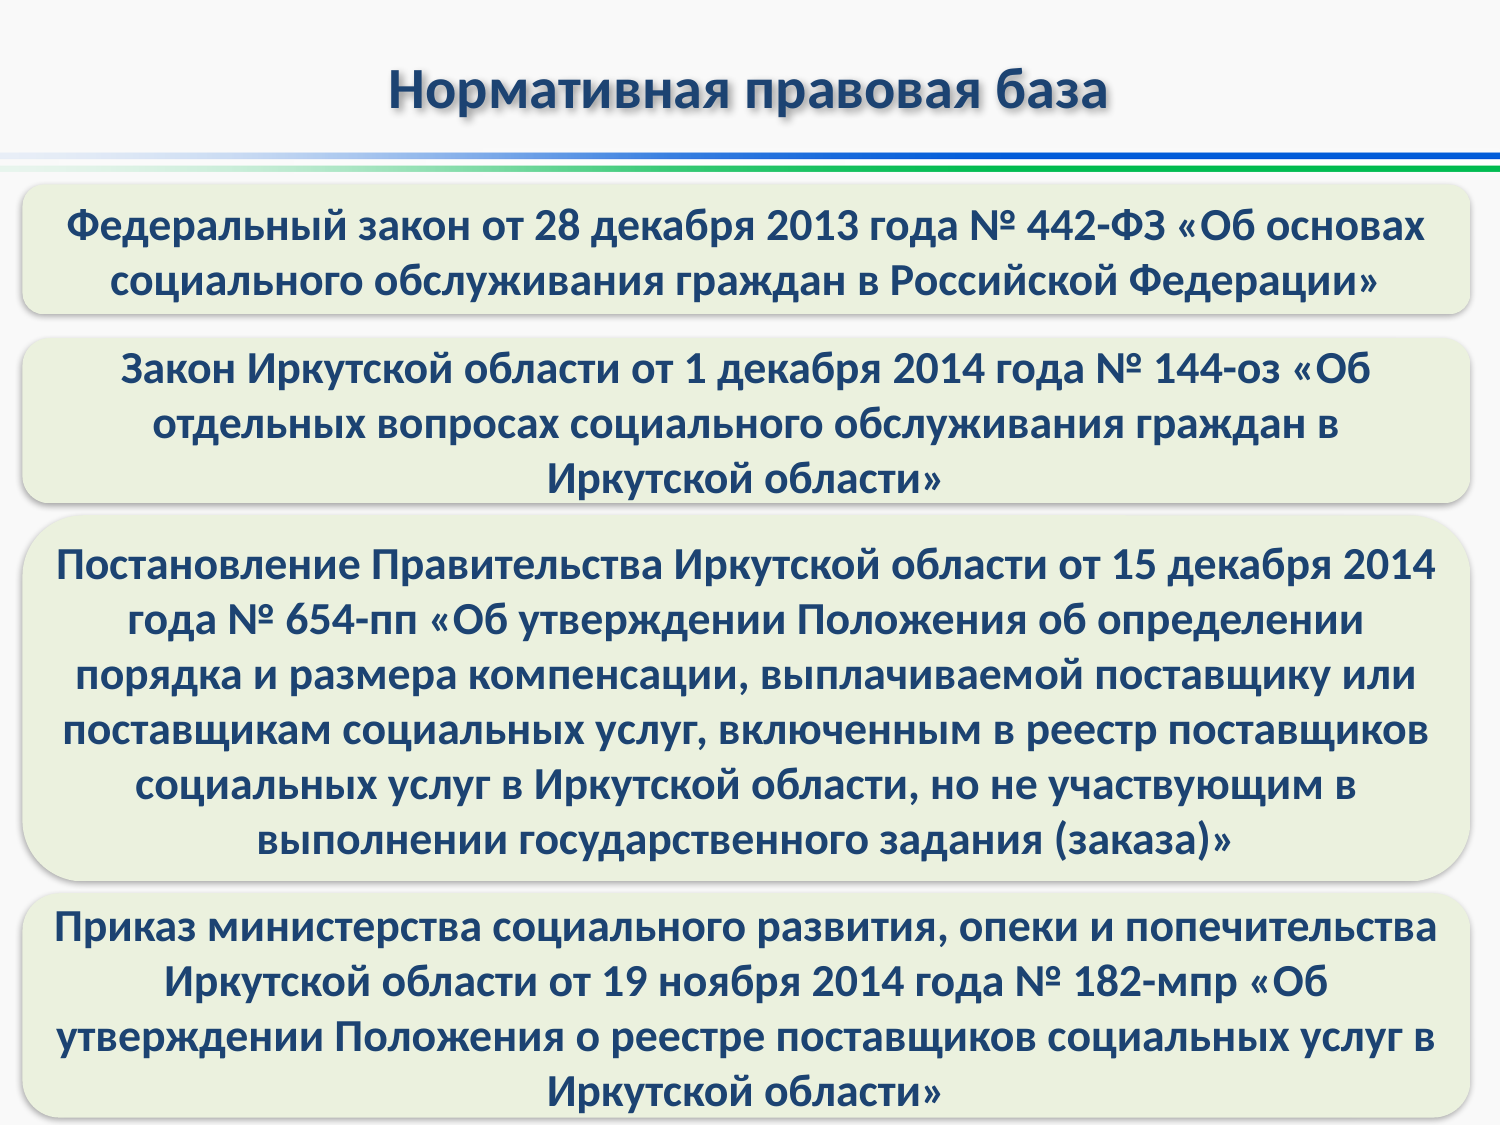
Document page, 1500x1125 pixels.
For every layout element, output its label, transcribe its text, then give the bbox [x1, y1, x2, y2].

text_box Закон Иркутской области от 1 декабря 2014 года № 144-оз «Об отдельных вопросах социального обслуживания граждан в Иркутской области» [21, 337, 1472, 505]
text_box Федеральный закон от 28 декабря 2013 года № 442-ФЗ «Об основах социального обслуживания граждан в Российской Федерации» [21, 183, 1472, 316]
text_box Приказ министерства социального развития, опеки и попечительства Иркутской области от 19 ноября 2014 года № 182-мпр «Об утверждении Положения о реестре поставщиков социальных услуг в Иркутской области» [21, 892, 1472, 1119]
picture [0, 0, 1500, 1125]
text_box Нормативная правовая база [62, 42, 1436, 149]
text_box Постановление Правительства Иркутской области от 15 декабря 2014 года № 654-пп «Об утверждении Положения об определении порядка и размера компенсации, выплачиваемой поставщику или поставщикам социальных услуг, включенным в реестр поставщиков социальных услуг в Иркутской области, но не участвующим в выполнении государственного задания (заказа)» [21, 514, 1472, 883]
